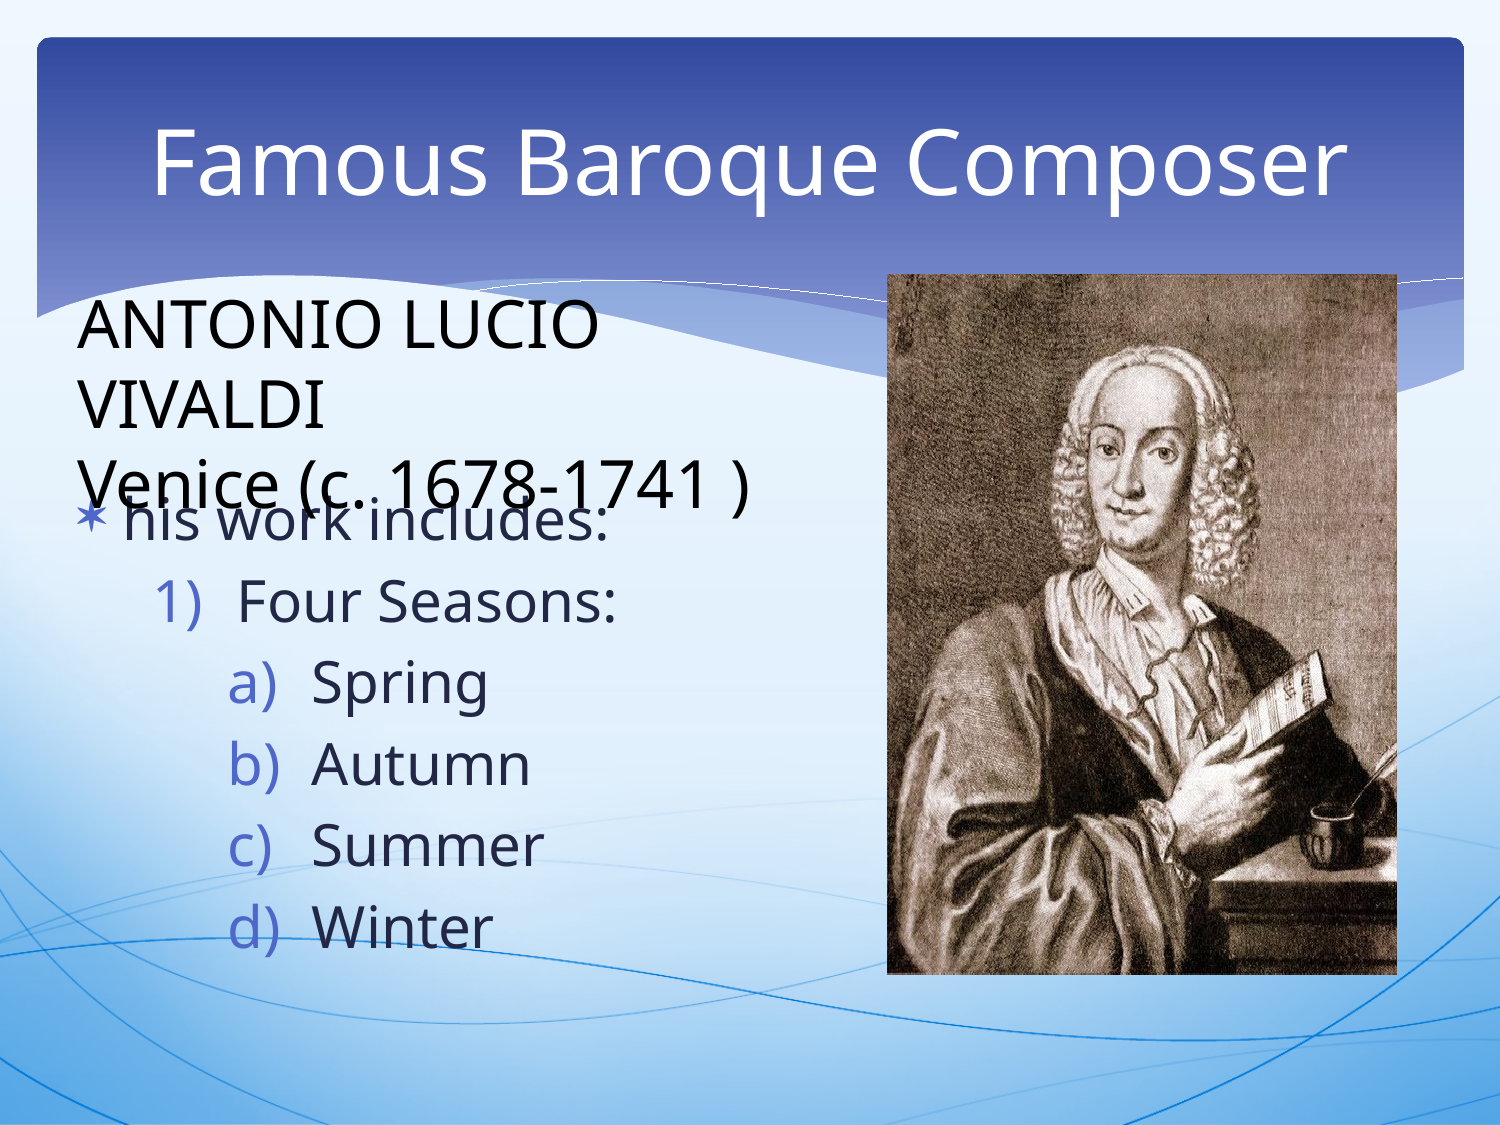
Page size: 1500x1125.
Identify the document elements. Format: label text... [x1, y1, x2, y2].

text_box ANTONIO LUCIO VIVALDI Venice (c. 1678-1741 ) [62, 274, 863, 530]
title Famous Baroque Composer [75, 55, 1425, 261]
picture [887, 274, 1397, 976]
list his work includes: Four Seasons: Spring Autumn Summer Winter [62, 530, 863, 1088]
